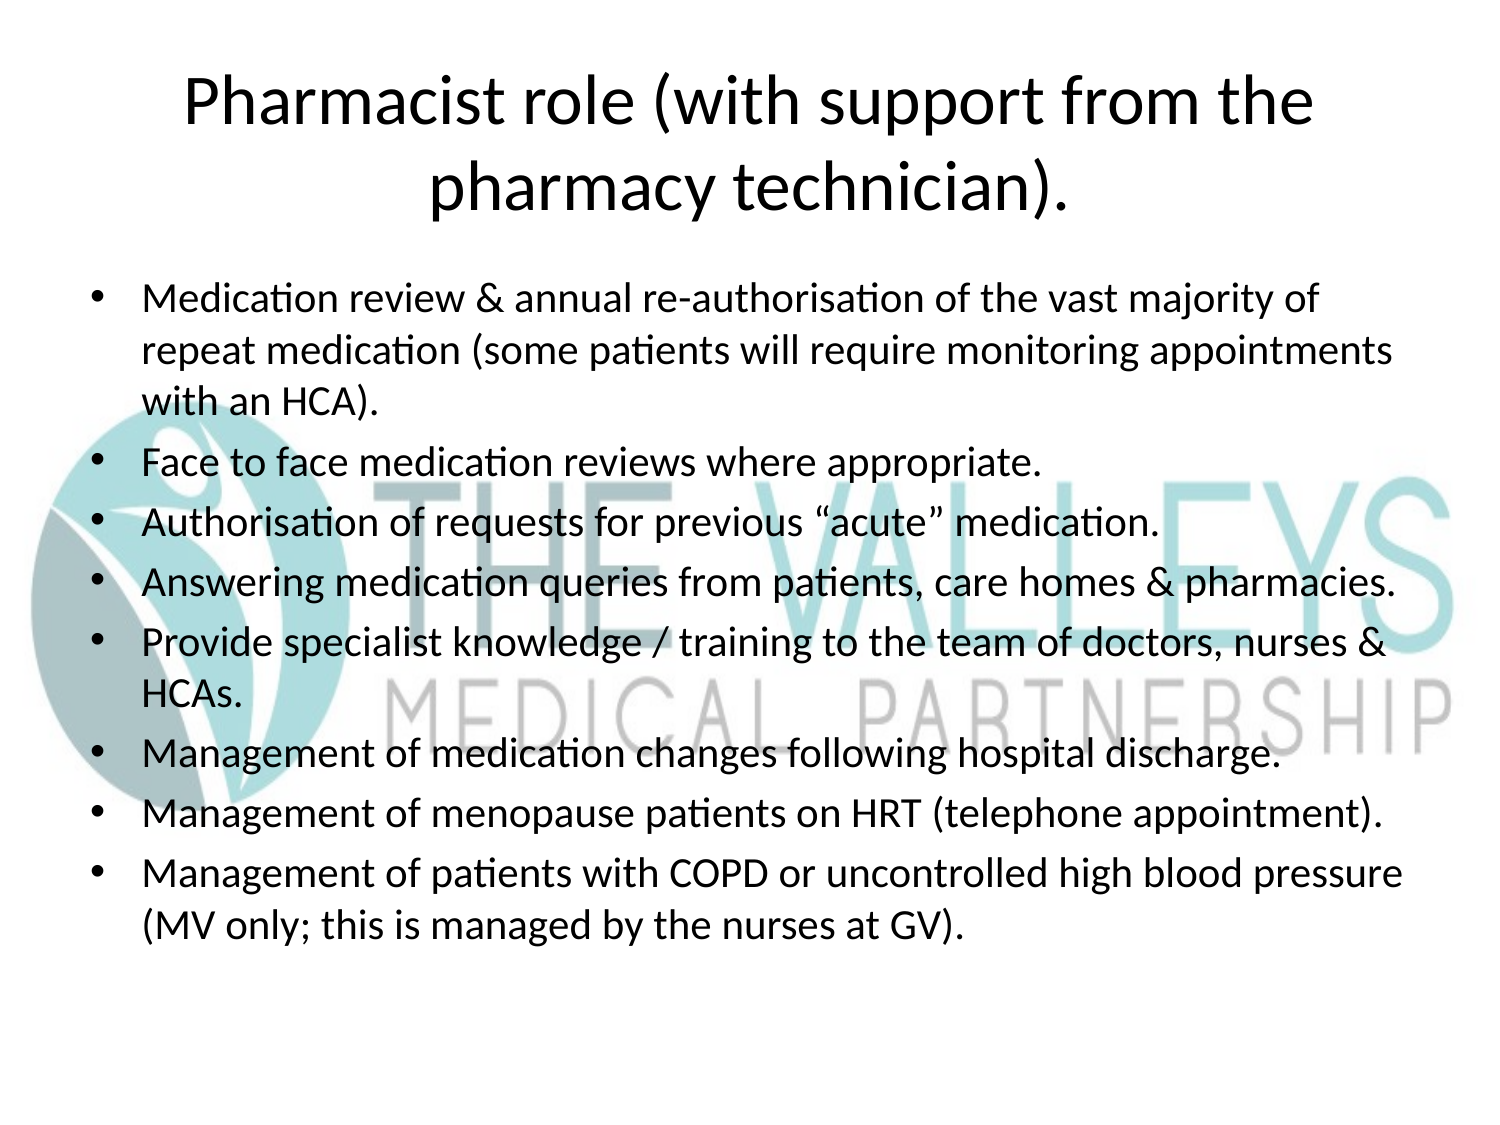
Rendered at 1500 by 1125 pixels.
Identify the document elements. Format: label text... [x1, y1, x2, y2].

title Pharmacist role (with support from the pharmacy technician). [75, 45, 1425, 233]
list Medication review & annual re-authorisation of the vast majority of repeat medication (some patients will require monitoring appointments with an HCA). Face to face medication reviews where appropriate. Authorisation of requests for previous “acute” medication. Answering medication queries from patients, care homes & pharmacies. Provide specialist knowledge / training to the team of doctors, nurses & HCAs. Management of medication changes following hospital discharge. Management of menopause patients on HRT (telephone appointment). Management of patients with COPD or uncontrolled high blood pressure (MV only; this is managed by the nurses at GV). [75, 262, 1425, 1005]
